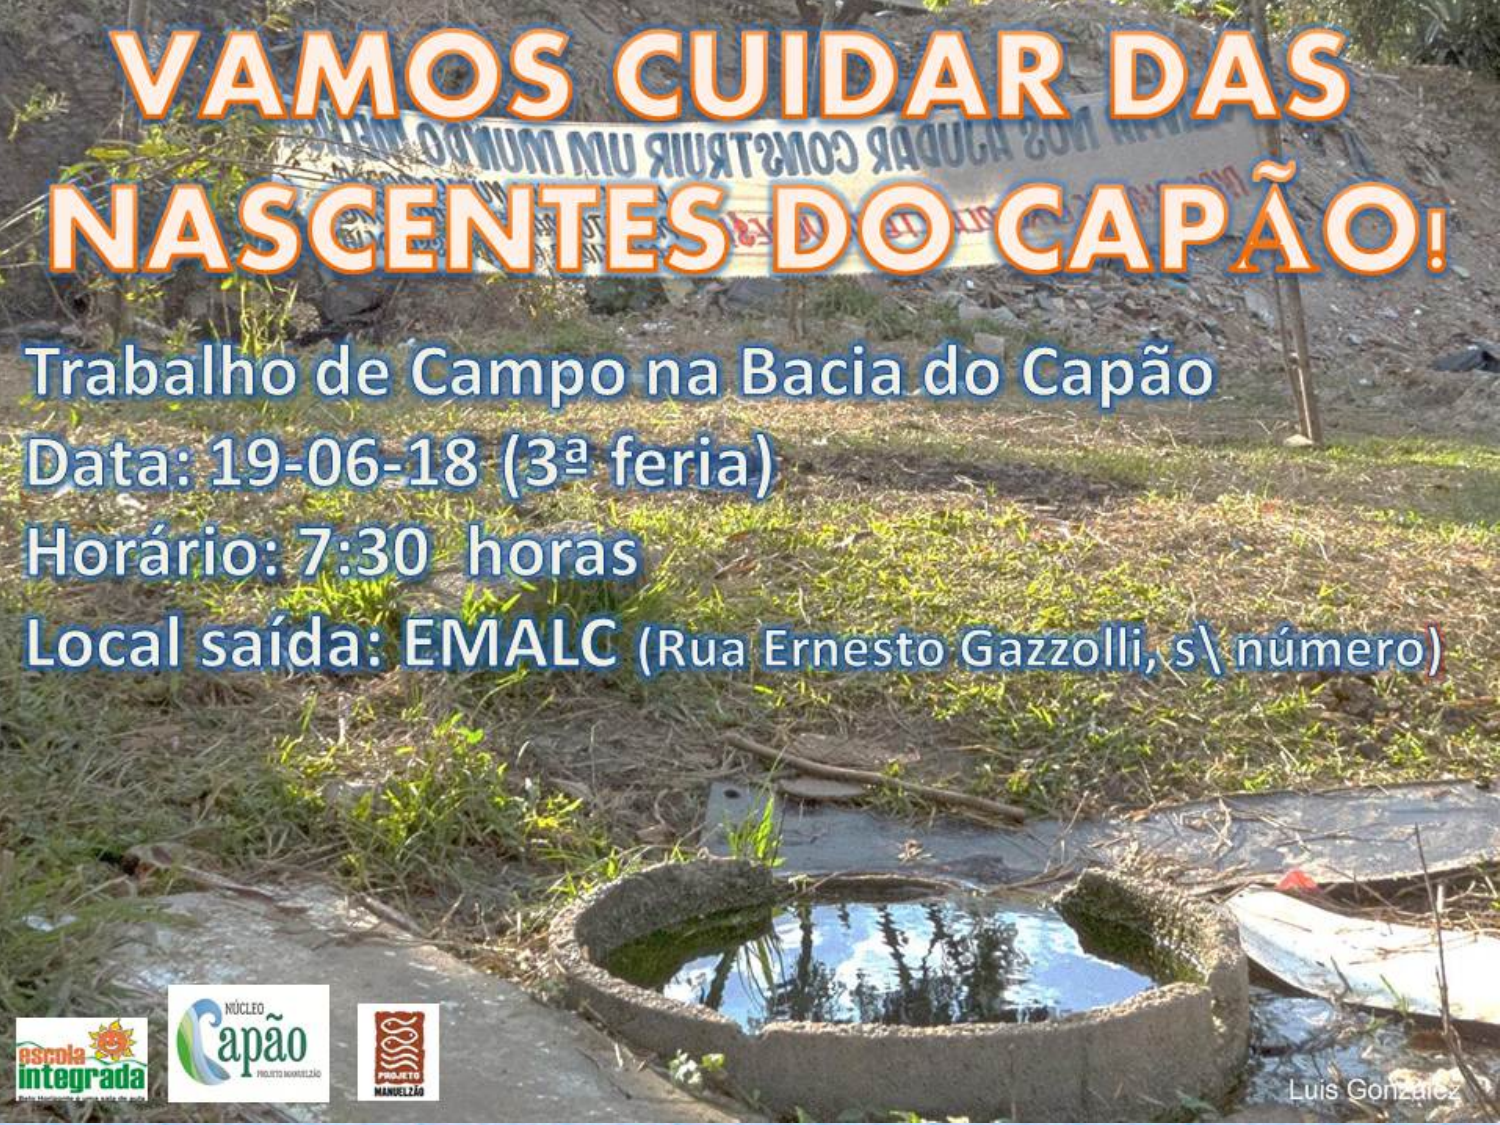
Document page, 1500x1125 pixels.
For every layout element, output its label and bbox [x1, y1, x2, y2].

list [0, 0, 1500, 1123]
